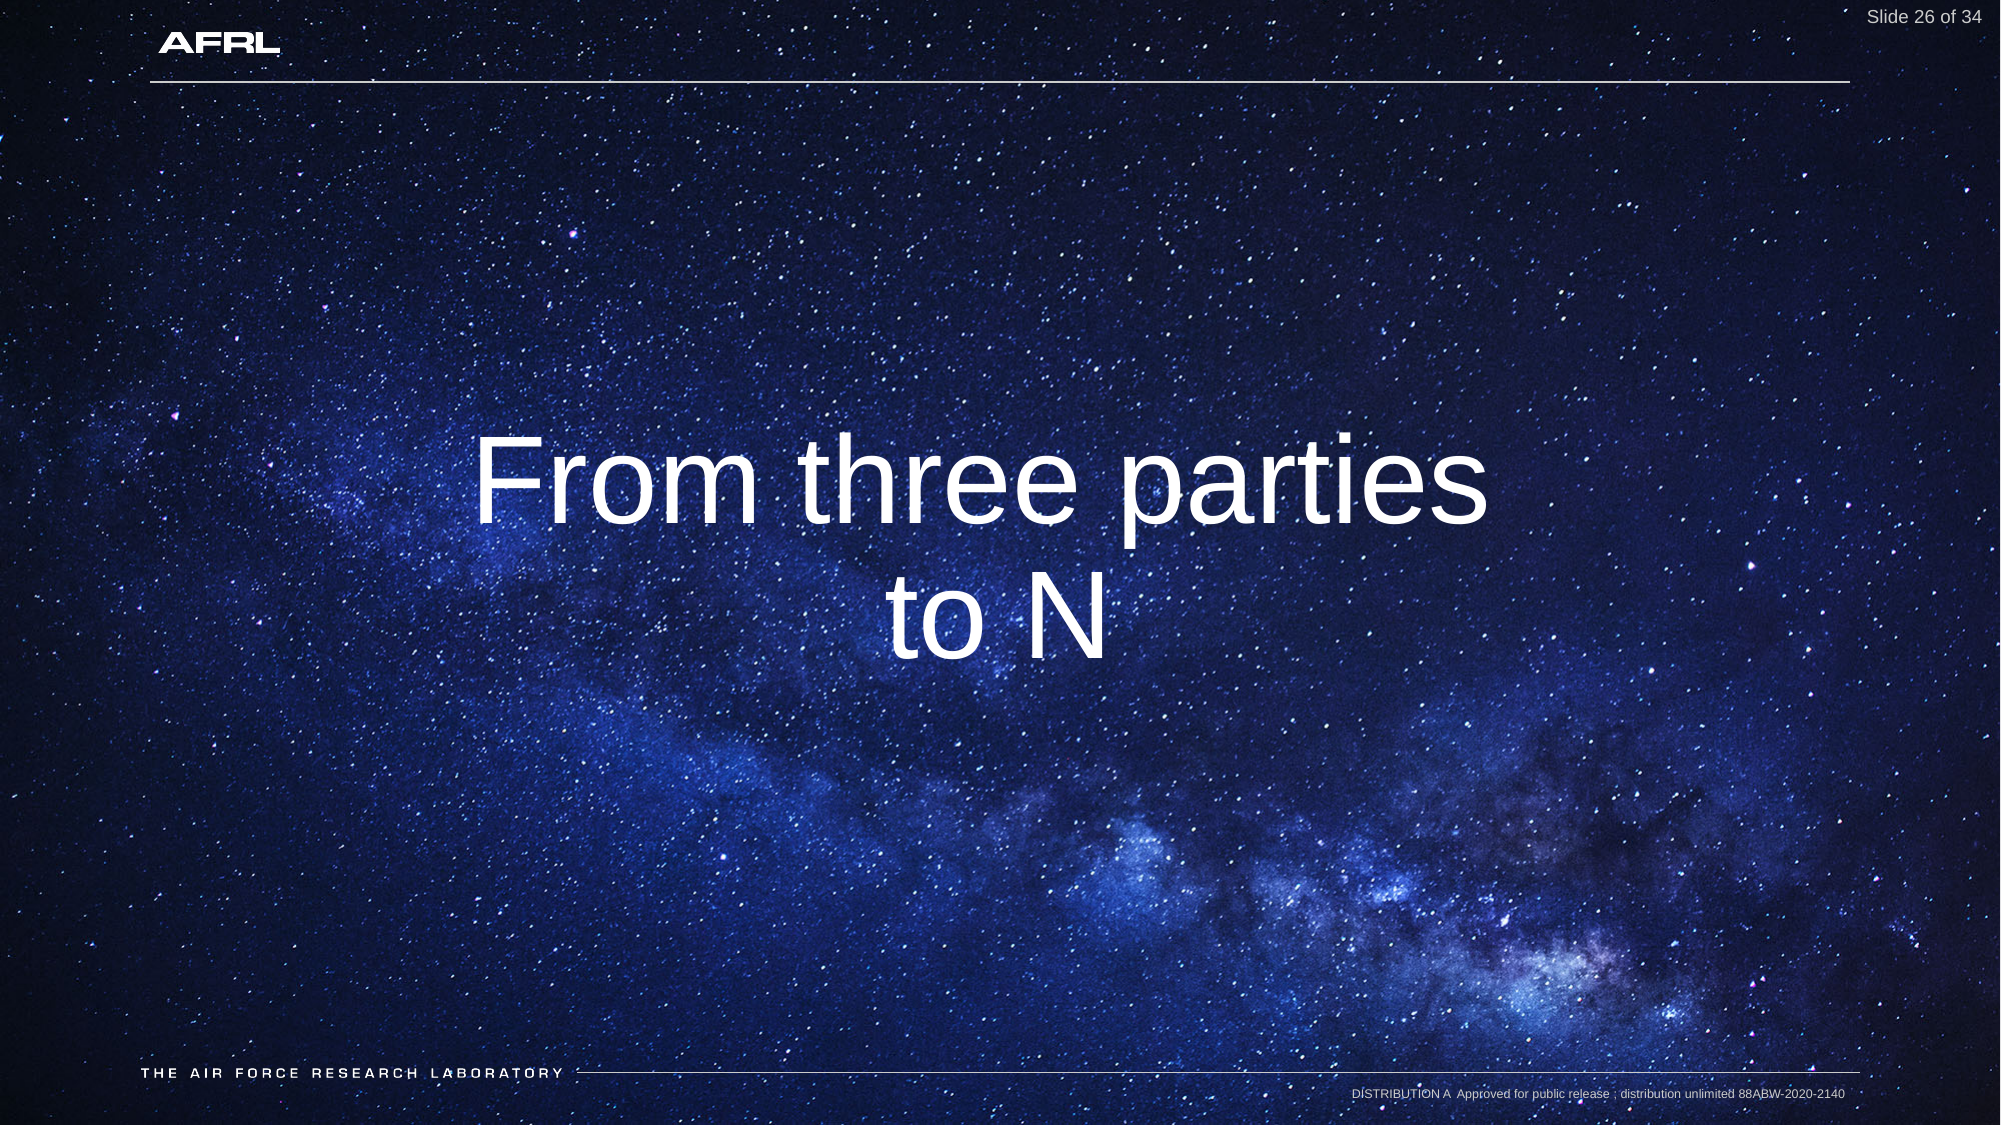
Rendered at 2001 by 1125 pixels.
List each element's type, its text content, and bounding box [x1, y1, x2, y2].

title From three parties to N [384, 312, 1614, 788]
picture [0, 0, 2001, 1125]
text_box Slide 26 of 34 [1846, 0, 2000, 30]
list DISTRIBUTION A Approved for public release ; distribution unlimited 88ABW-2020-2140 [1059, 1079, 1860, 1105]
